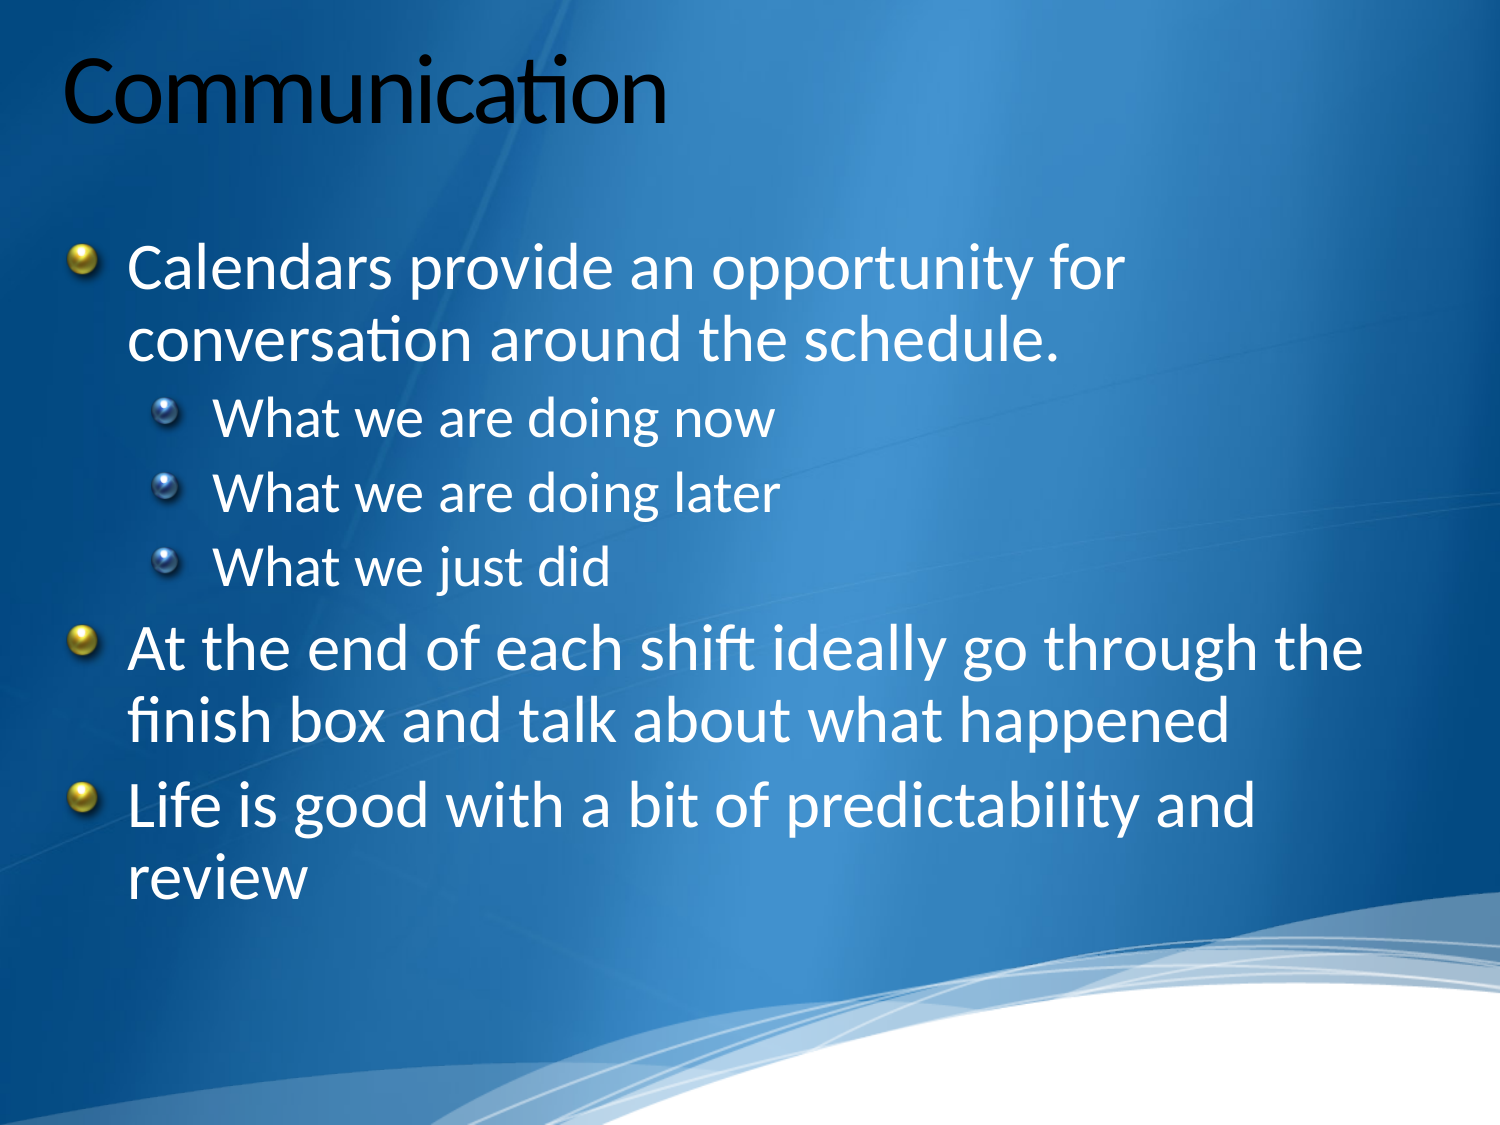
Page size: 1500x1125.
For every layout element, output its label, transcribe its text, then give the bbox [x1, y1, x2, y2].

title Communication [62, 37, 1438, 147]
list Calendars provide an opportunity for conversation around the schedule. What we are doing now What we are doing later What we just did At the end of each shift ideally go through the finish box and talk about what happened Life is good with a bit of predictability and review [62, 231, 1438, 595]
picture [0, 0, 1500, 1125]
